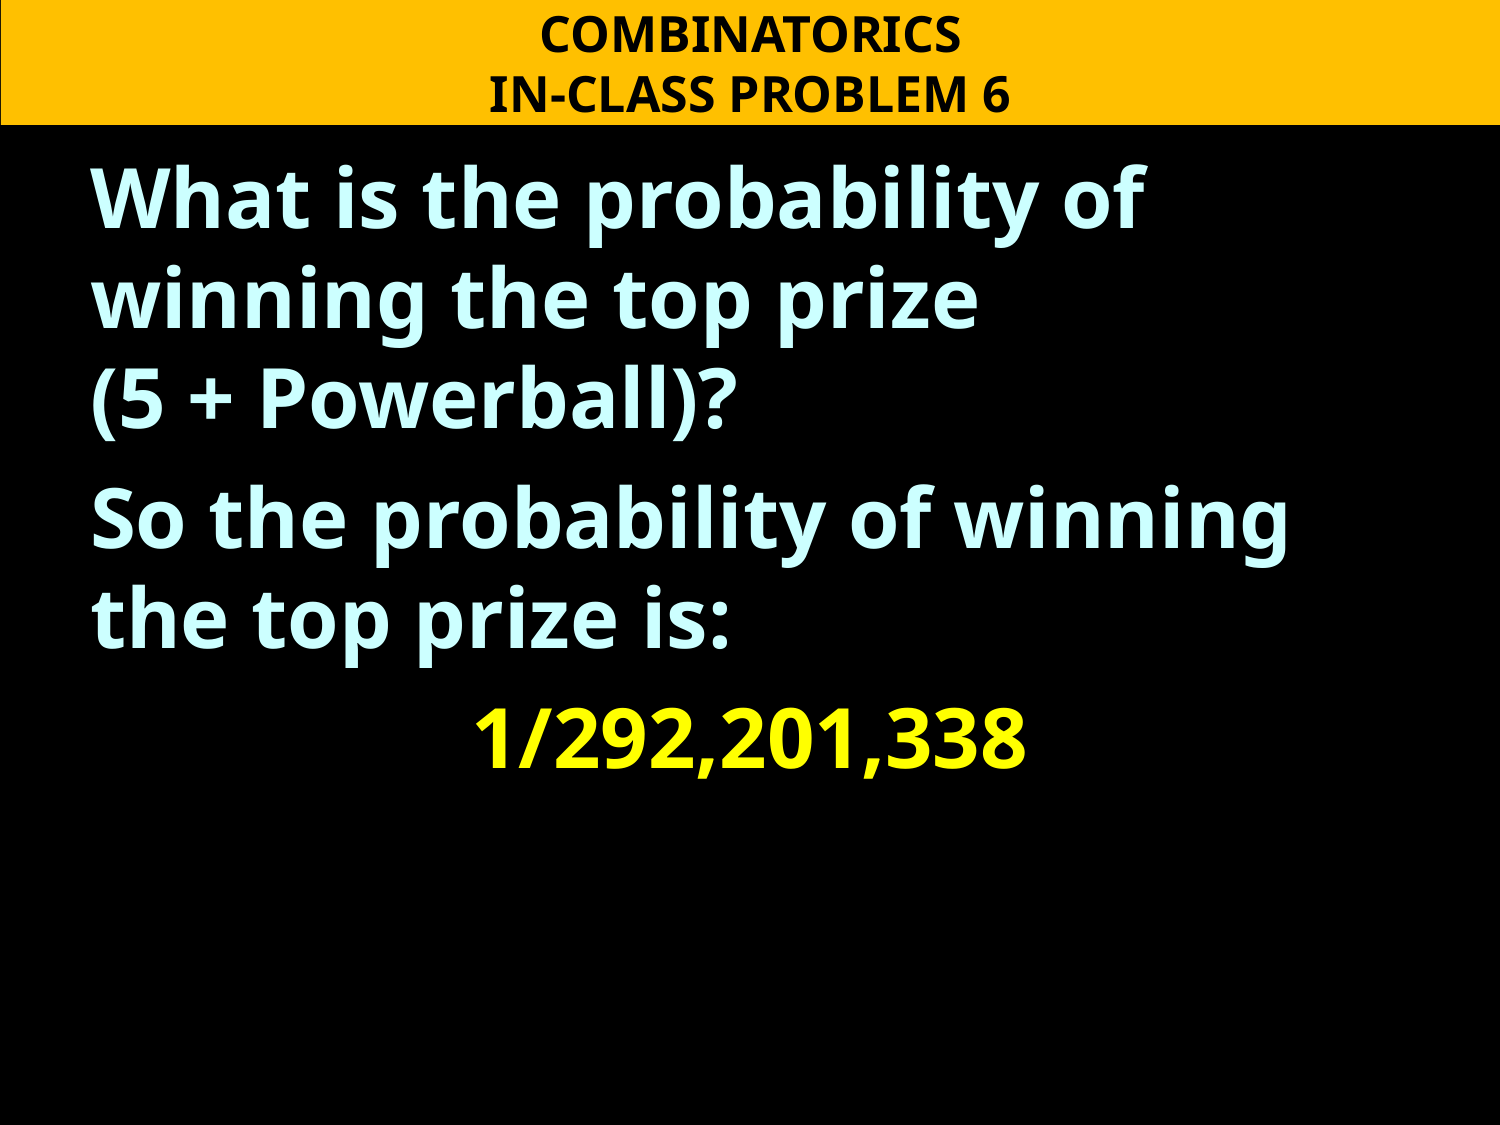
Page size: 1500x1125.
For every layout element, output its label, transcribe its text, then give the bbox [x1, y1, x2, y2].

text_box COMBINATORICS IN-CLASS PROBLEM 6 [0, 0, 1500, 125]
list What is the probability of winning the top prize (5 + Powerball)? So the probability of winning the top prize is: 1/292,201,338 [75, 137, 1425, 1063]
